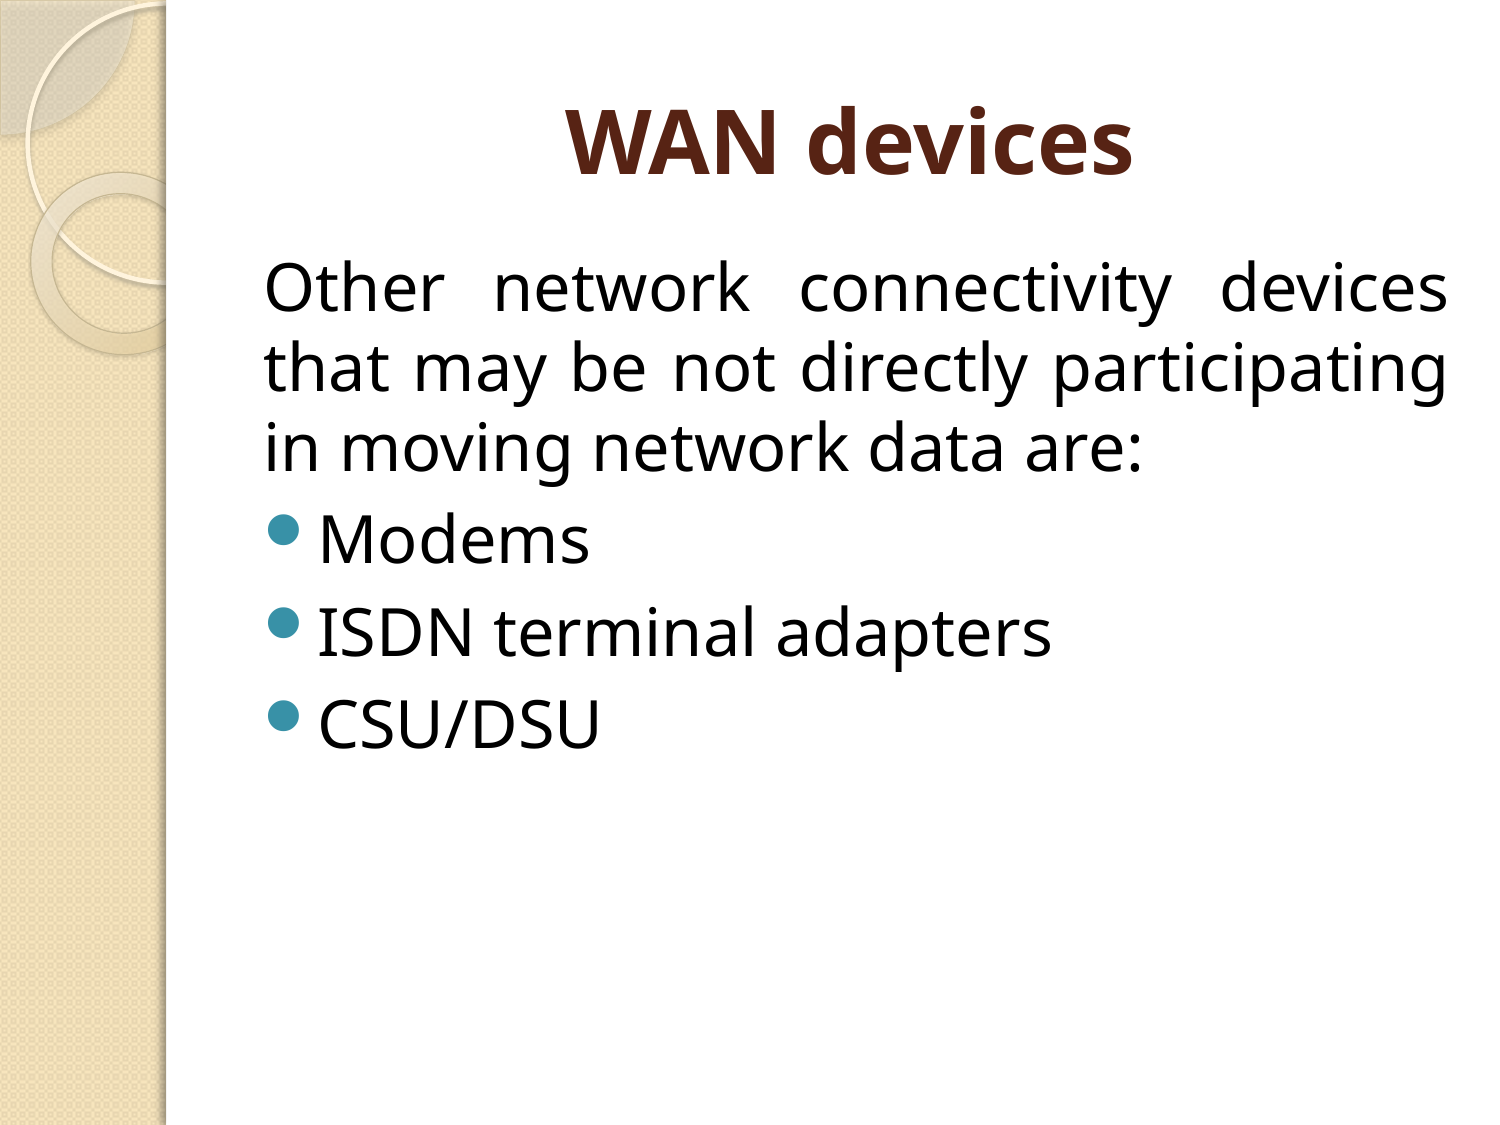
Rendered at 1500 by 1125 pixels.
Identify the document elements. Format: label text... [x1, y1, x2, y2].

list Other network connectivity devices that may be not directly participating in moving network data are: Modems ISDN terminal adapters CSU/DSU [235, 237, 1466, 1025]
title WAN devices [235, 45, 1466, 233]
